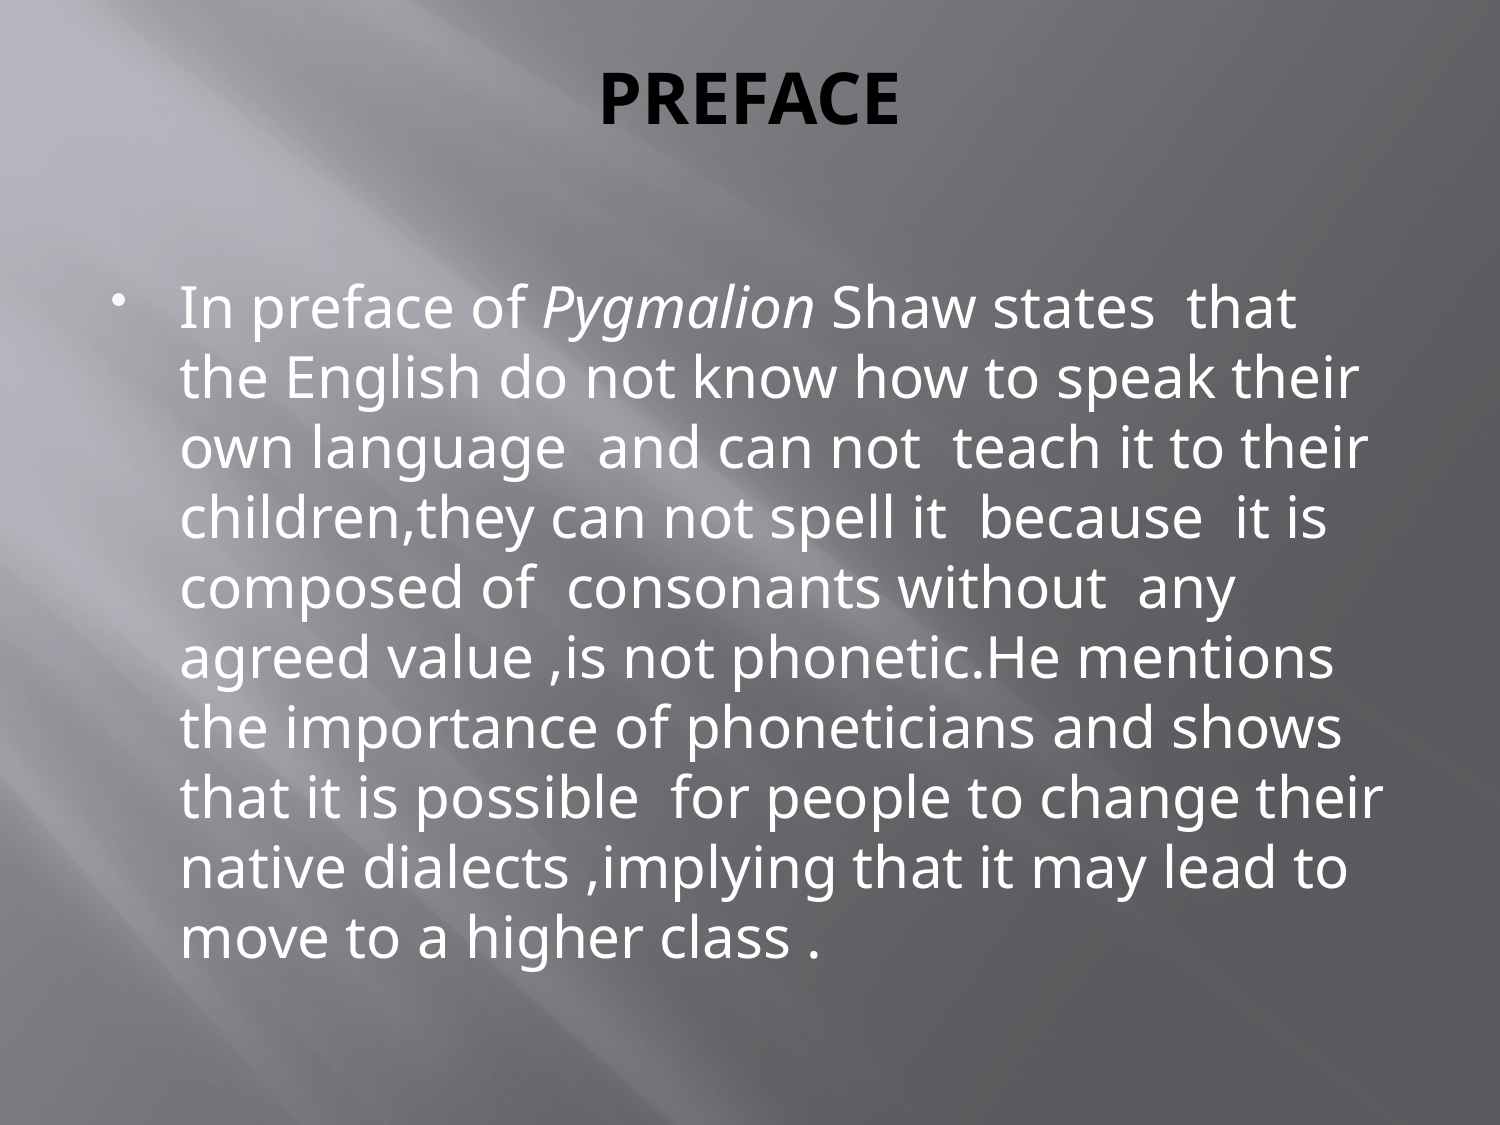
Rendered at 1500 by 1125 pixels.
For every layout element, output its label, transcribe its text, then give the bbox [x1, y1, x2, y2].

list In preface of Pygmalion Shaw states that the English do not know how to speak their own language and can not teach it to their children,they can not spell it because it is composed of consonants without any agreed value ,is not phonetic.He mentions the importance of phoneticians and shows that it is possible for people to change their native dialects ,implying that it may lead to move to a higher class . [74, 262, 1426, 1036]
title PREFACE [75, 45, 1425, 233]
